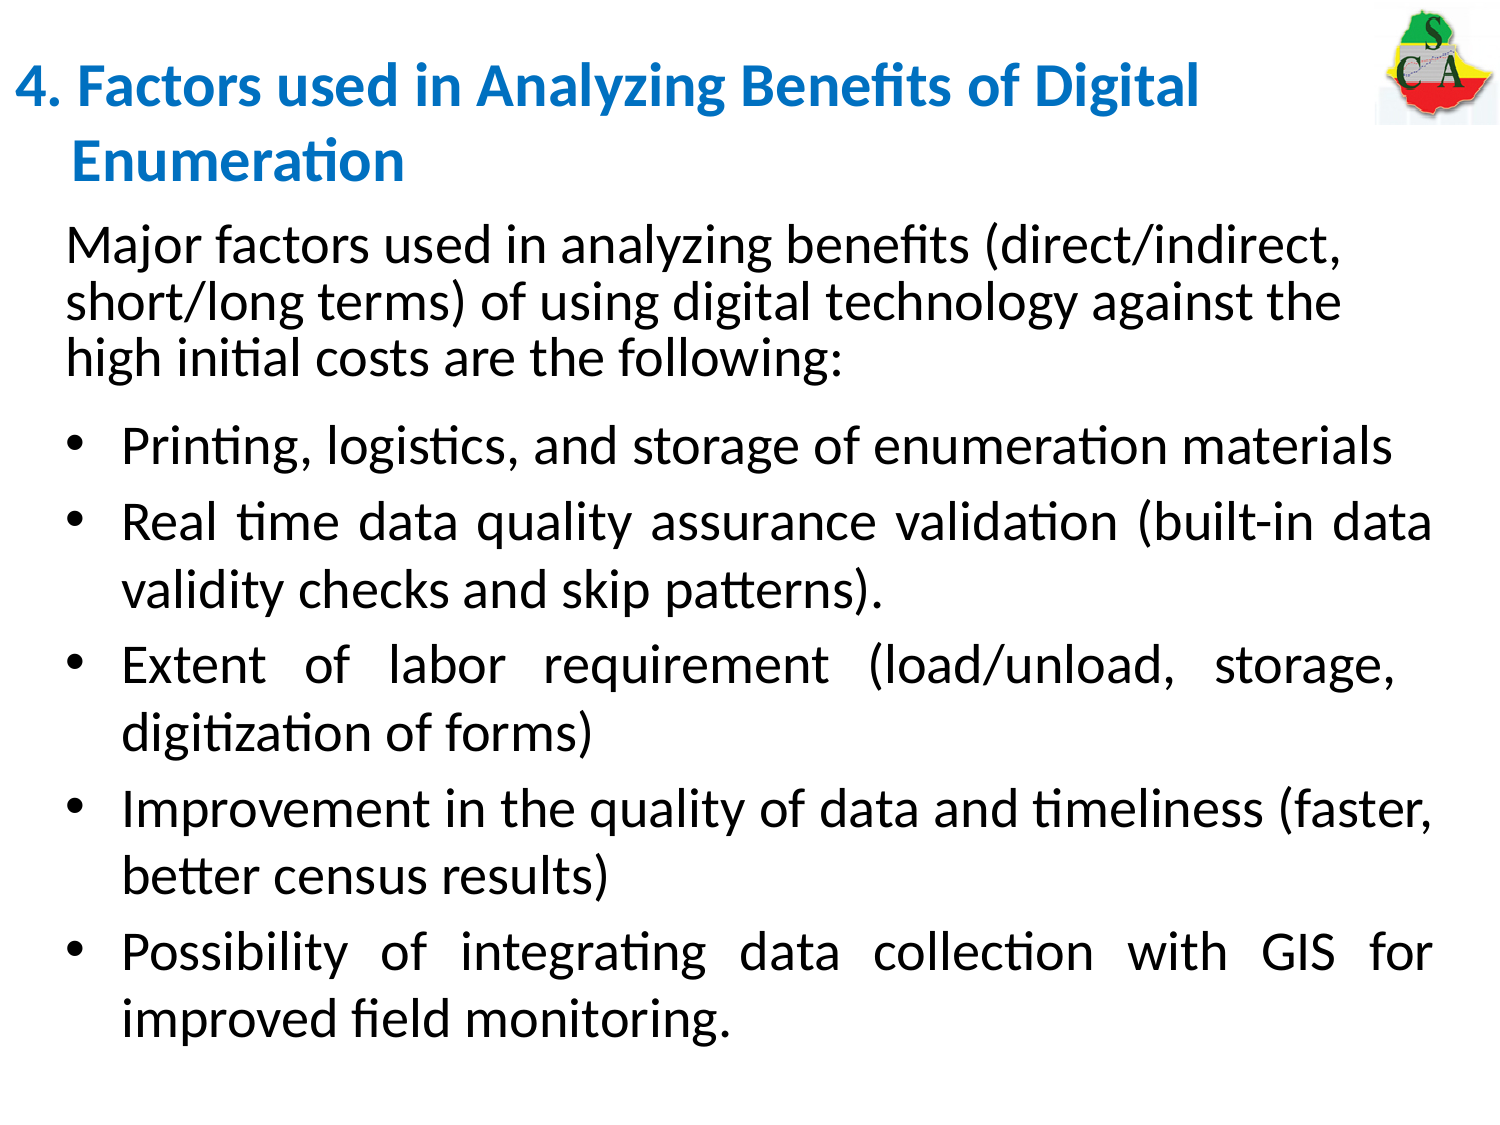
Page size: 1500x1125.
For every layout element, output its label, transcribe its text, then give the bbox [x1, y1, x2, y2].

list Major factors used in analyzing benefits (direct/indirect, short/long terms) of using digital technology against the high initial costs are the following: Printing, logistics, and storage of enumeration materials Real time data quality assurance validation (built-in data validity checks and skip patterns). Extent of labor requirement (load/unload, storage, digitization of forms) Improvement in the quality of data and timeliness (faster, better census results) Possibility of integrating data collection with GIS for improved field monitoring. [50, 200, 1450, 1100]
title 4. Factors used in Analyzing Benefits of Digital Enumeration [0, 62, 1450, 163]
picture [1374, 0, 1500, 126]
